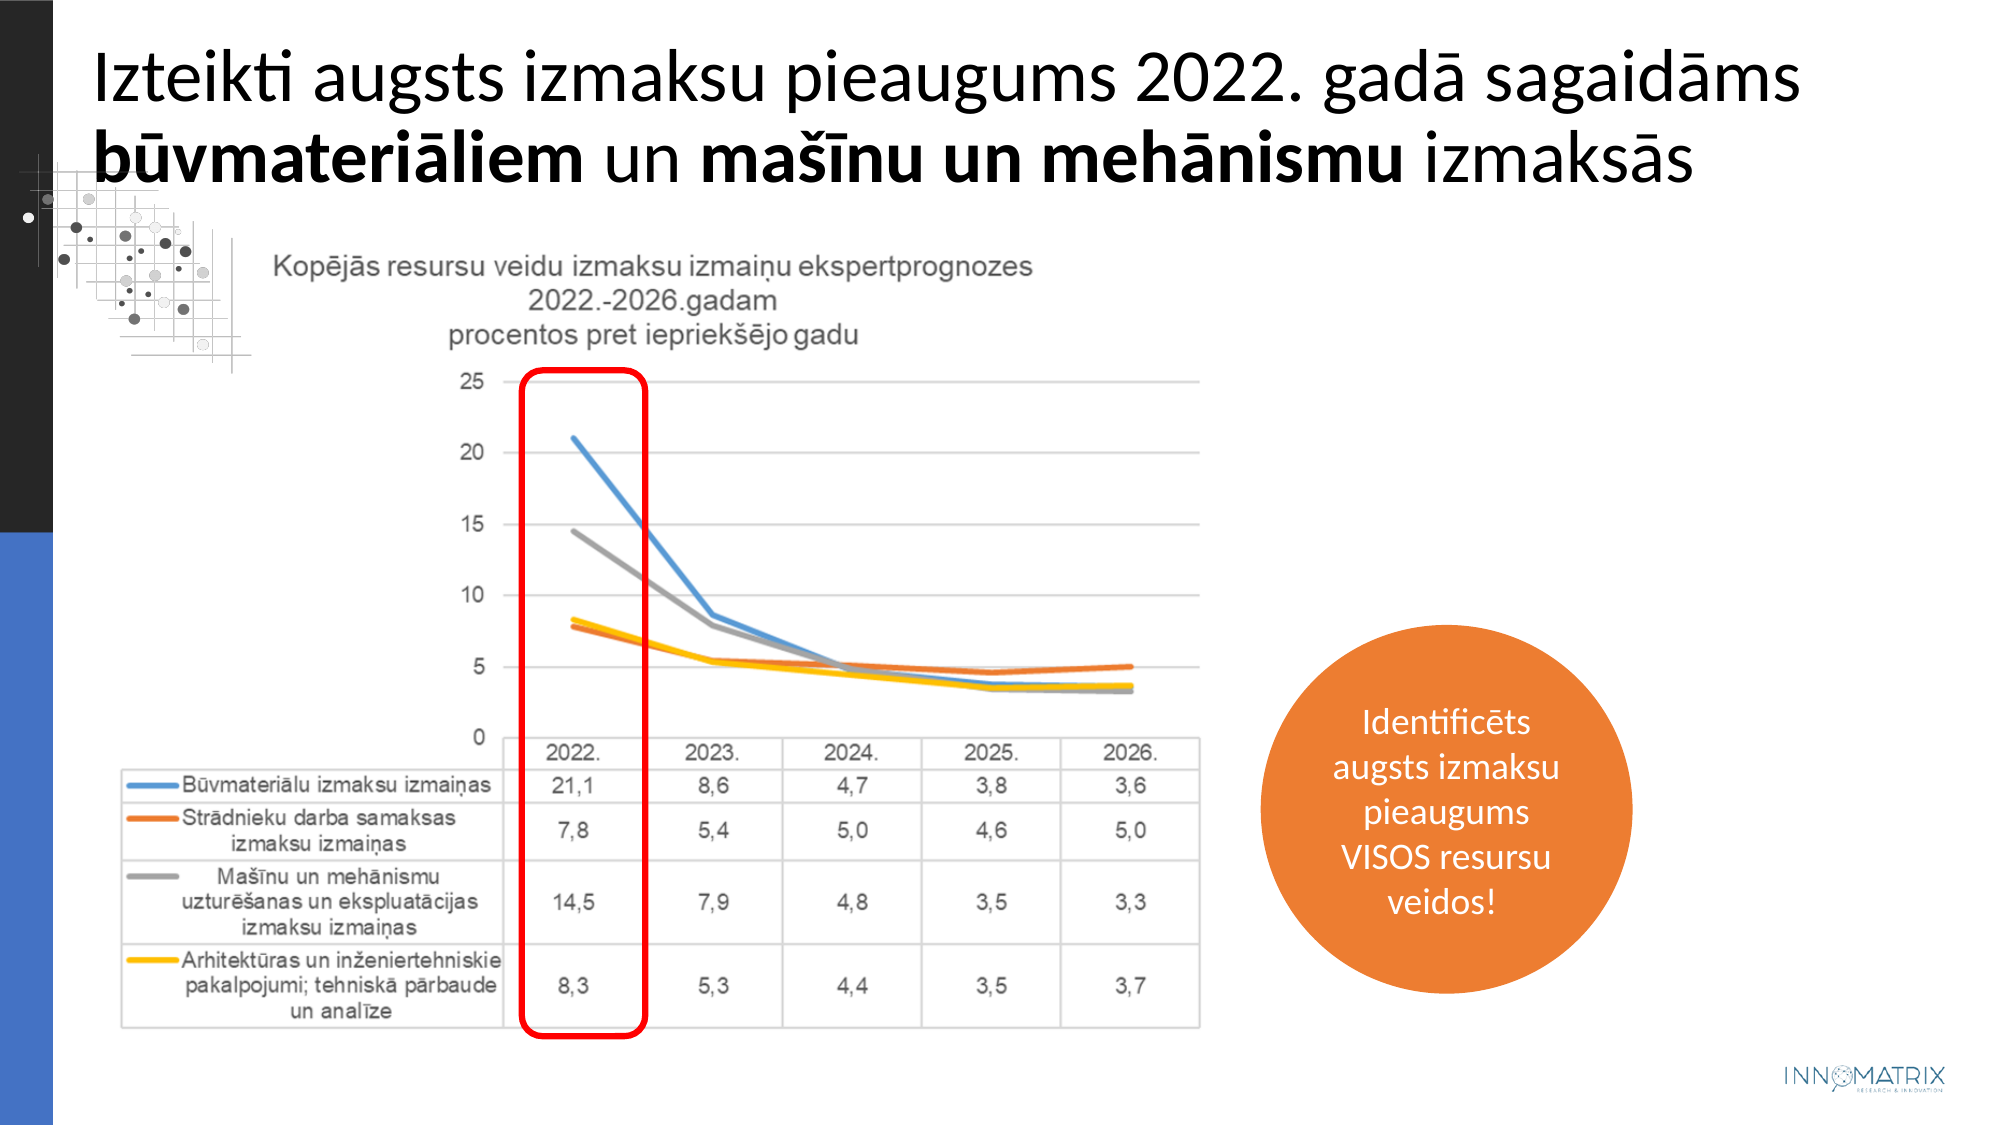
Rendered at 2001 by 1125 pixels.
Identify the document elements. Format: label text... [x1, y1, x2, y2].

text_box Izteikti augsts izmaksu pieaugums 2022. gadā sagaidāms būvmateriāliem un mašīnu un mehānismu izmaksās [77, 68, 1947, 168]
text_box Identificēts augsts izmaksu pieaugums VISOS resursu veidos! [1259, 623, 1634, 995]
picture [0, 0, 1210, 1125]
picture [1779, 1062, 1947, 1096]
